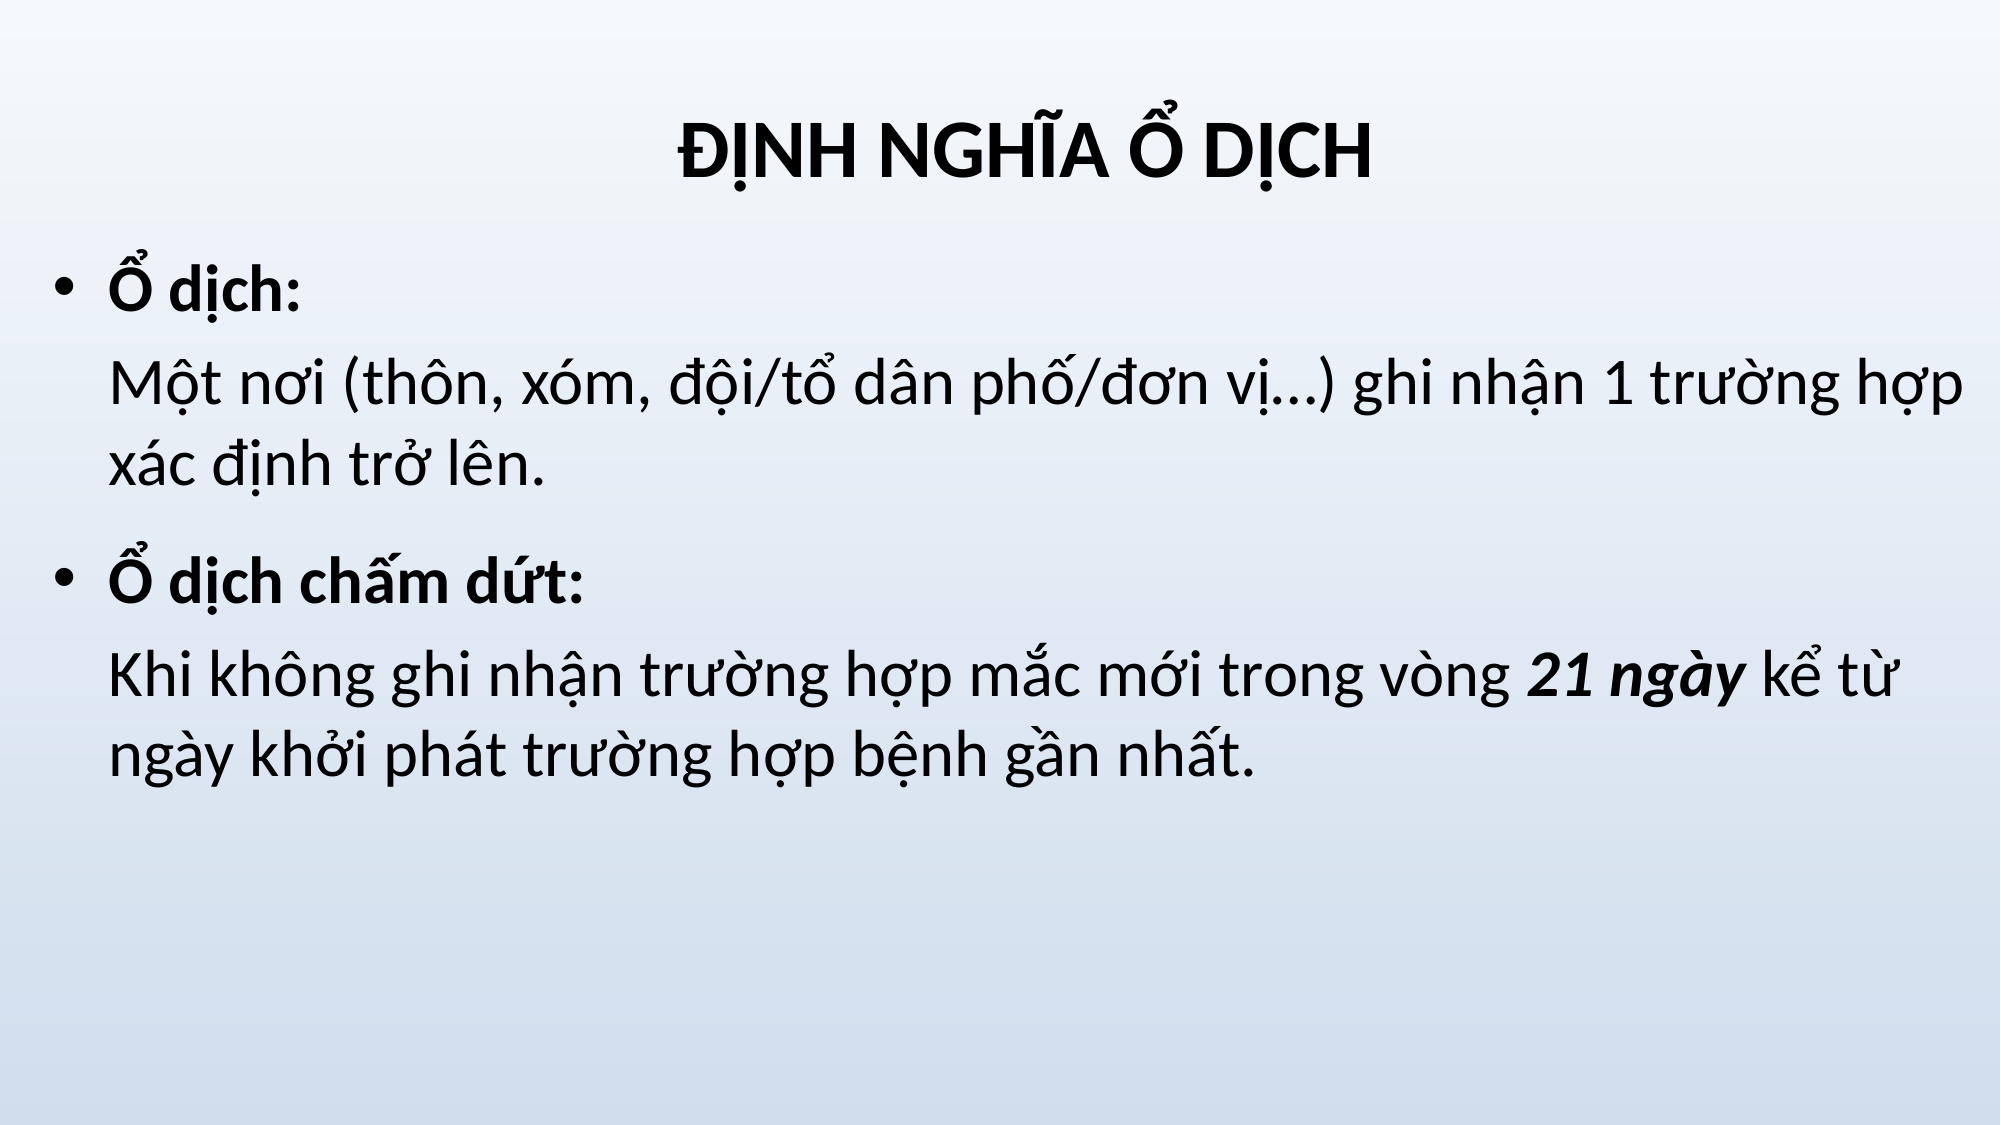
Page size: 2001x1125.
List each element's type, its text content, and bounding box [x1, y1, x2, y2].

list Ổ dịch: Một nơi (thôn, xóm, đội/tổ dân phố/đơn vị…) ghi nhận 1 trường hợp xác định trở lên. Ổ dịch chấm dứt: Khi không ghi nhận trường hợp mắc mới trong vòng 21 ngày kể từ ngày khởi phát trường hợp bệnh gần nhất. [37, 237, 1988, 1026]
title ĐỊNH NGHĨA Ổ DỊCH [349, 62, 1701, 226]
